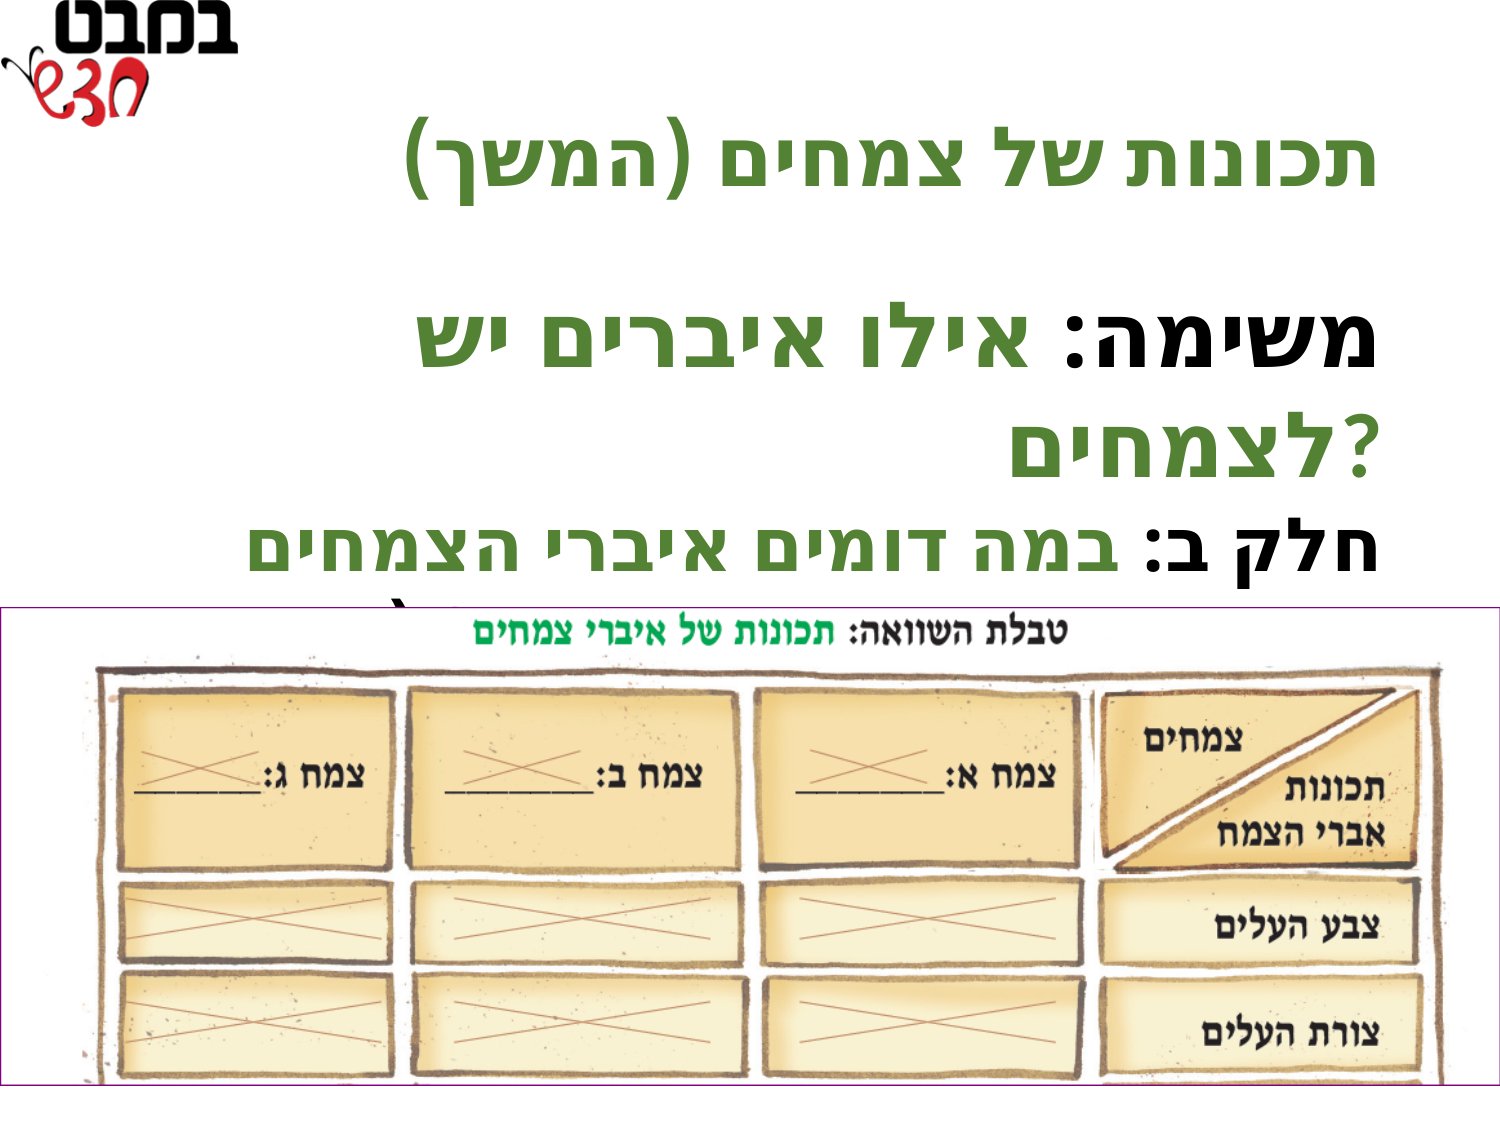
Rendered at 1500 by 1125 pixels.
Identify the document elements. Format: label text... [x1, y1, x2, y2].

picture [0, 0, 239, 128]
title תכונות של צמחים (המשך) [103, 51, 1398, 268]
picture [0, 607, 1500, 1086]
list משימה: אילו איברים יש לצמחים? חלק ב: במה דומים איברי הצמחים ובמה הם שונים אלה מאלה? (עמוד 108-107) [103, 268, 1398, 607]
